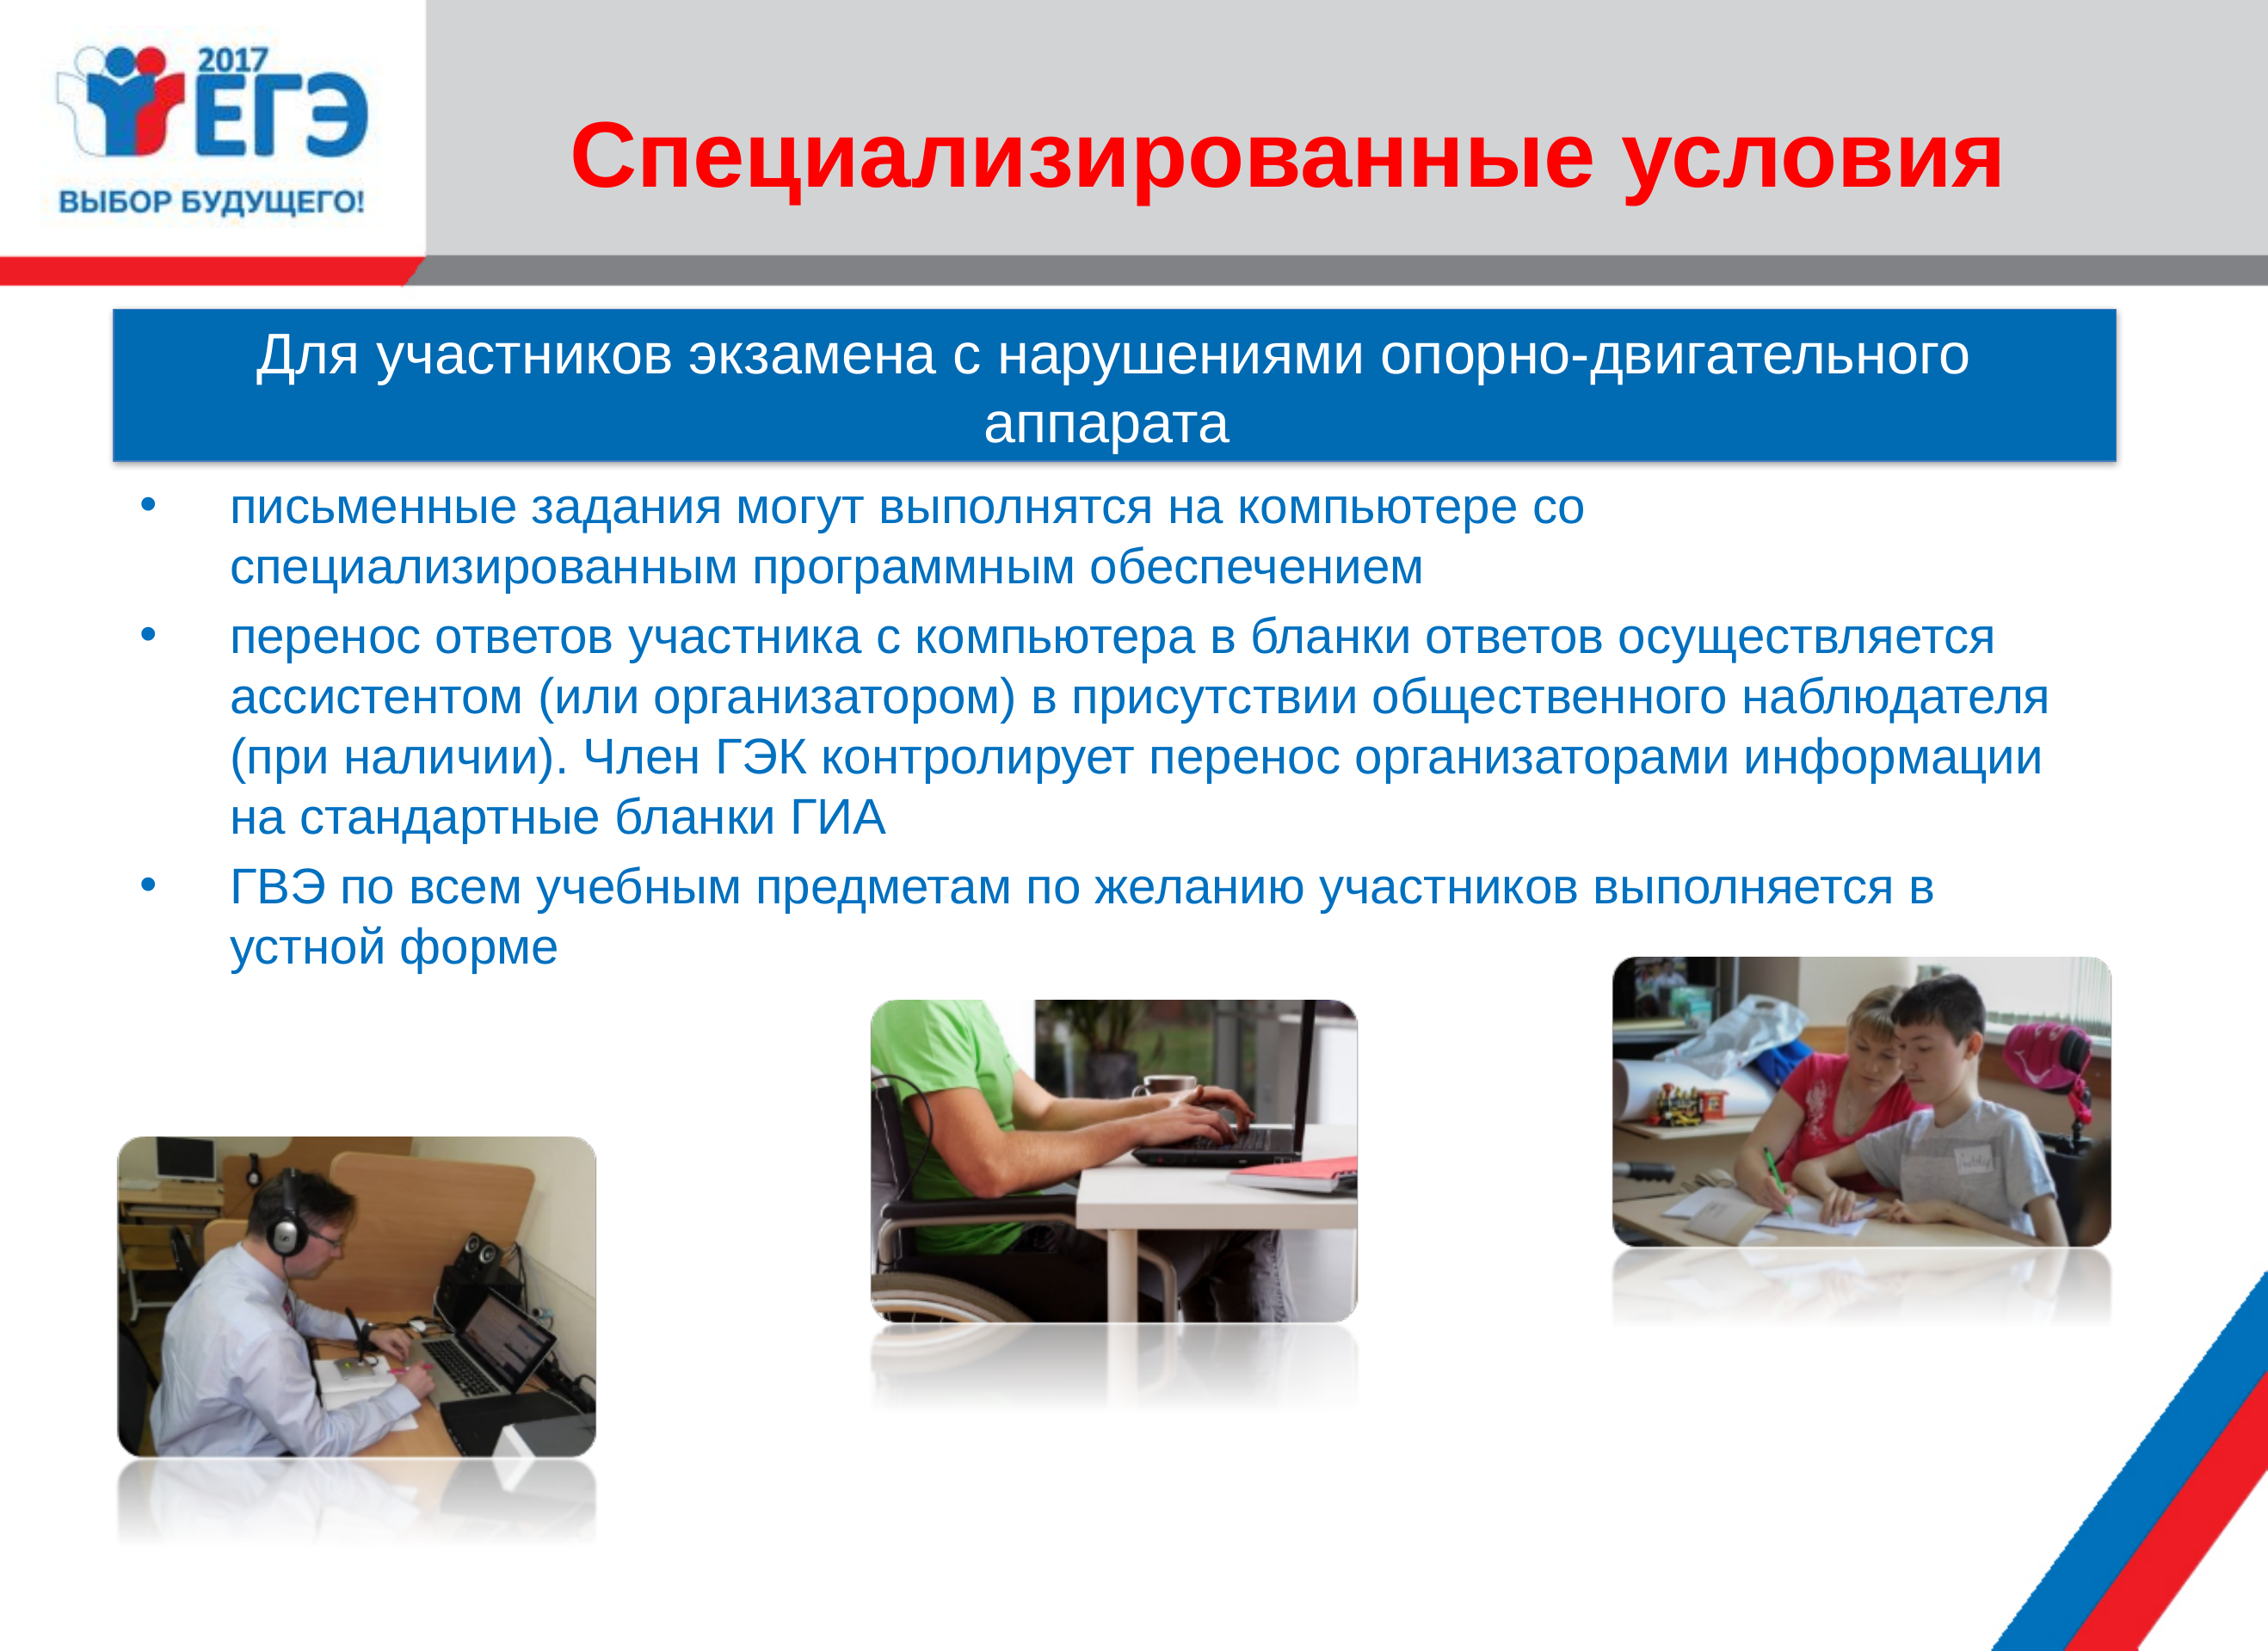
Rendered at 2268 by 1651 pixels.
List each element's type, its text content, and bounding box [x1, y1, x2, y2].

text_box Для участников экзамена с нарушениями опорно-двигательного аппарата [113, 309, 2117, 462]
list письменные задания могут выполнятся на компьютере со специализированным программным обеспечением перенос ответов участника с компьютера в бланки ответов осуществляется ассистентом (или организатором) в присутствии общественного наблюдателя (при наличии). Член ГЭК контролирует перенос организаторами информации на стандартные бланки ГИА ГВЭ по всем учебным предметам по желанию участников выполняется в устной форме [115, 469, 2117, 1551]
picture [0, 0, 2268, 1651]
title Специализированные условия [422, 42, 2155, 256]
